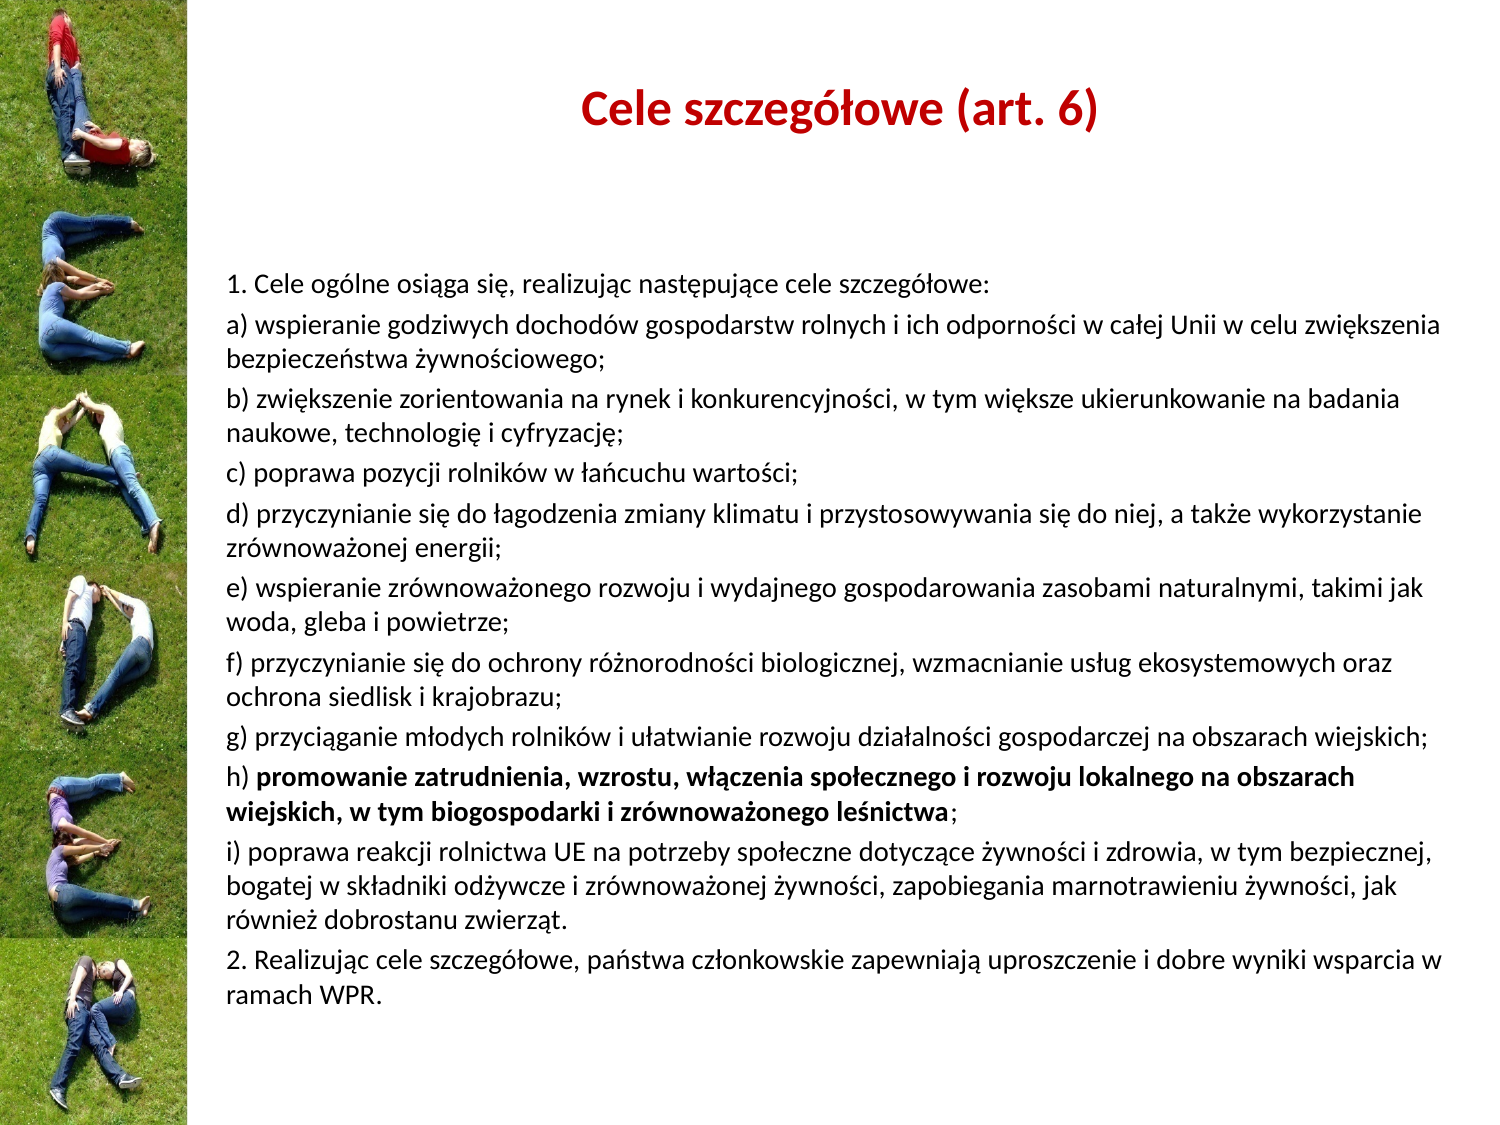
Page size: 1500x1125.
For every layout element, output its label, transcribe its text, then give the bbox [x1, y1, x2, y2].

picture [0, 0, 188, 1125]
list 1. Cele ogólne osiąga się, realizując następujące cele szczegółowe: a) wspieranie godziwych dochodów gospodarstw rolnych i ich odporności w całej Unii w celu zwiększenia bezpieczeństwa żywnościowego; b) zwiększenie zorientowania na rynek i konkurencyjności, w tym większe ukierunkowanie na badania naukowe, technologię i cyfryzację; c) poprawa pozycji rolników w łańcuchu wartości; d) przyczynianie się do łagodzenia zmiany klimatu i przystosowywania się do niej, a także wykorzystanie zrównoważonej energii; e) wspieranie zrównoważonego rozwoju i wydajnego gospodarowania zasobami naturalnymi, takimi jak woda, gleba i powietrze; f) przyczynianie się do ochrony różnorodności biologicznej, wzmacnianie usług ekosystemowych oraz ochrona siedlisk i krajobrazu; g) przyciąganie młodych rolników i ułatwianie rozwoju działalności gospodarczej na obszarach wiejskich; h) promowanie zatrudnienia, wzrostu, włączenia społecznego i rozwoju lokalnego na obszarach wiejskich, w tym biogospodarki i zrównoważonego leśnictwa; i) poprawa reakcji rolnictwa UE na potrzeby społeczne dotyczące żywności i zdrowia, w tym bezpiecznej, bogatej w składniki odżywcze i zrównoważonej żywności, zapobiegania marnotrawieniu żywności, jak również dobrostanu zwierząt. 2. Realizując cele szczegółowe, państwa członkowskie zapewniają uproszczenie i dobre wyniki wsparcia w ramach WPR. [210, 257, 1471, 1044]
title Cele szczegółowe (art. 6) [195, 66, 1486, 204]
